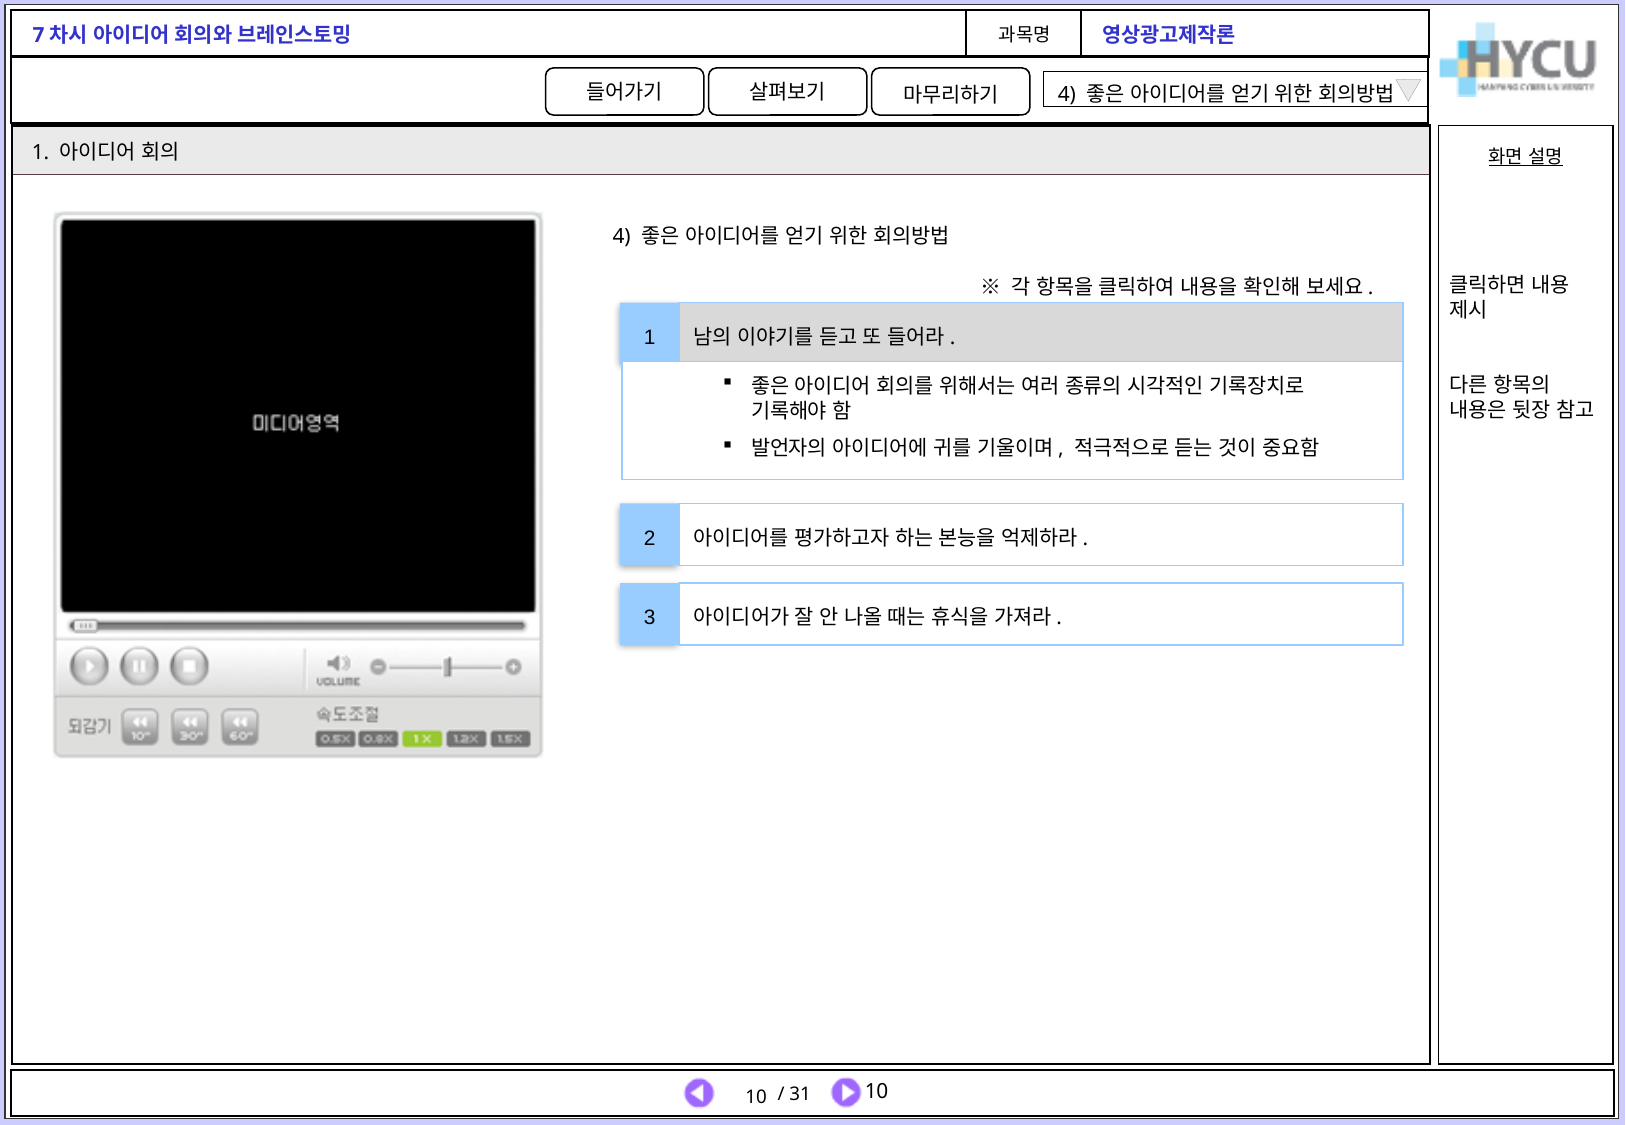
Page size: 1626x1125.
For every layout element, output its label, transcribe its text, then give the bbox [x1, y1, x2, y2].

text_box 아이디어를 평가하고자 하는 본능을 억제하라. [679, 503, 1404, 566]
picture [828, 1074, 865, 1111]
text_box 1 [619, 302, 679, 365]
text_box 좋은 아이디어 회의를 위해서는 여러 종류의 시각적인 기록장치로 기록해야 함 발언자의 아이디어에 귀를 기울이며, 적극적으로 듣는 것이 중요함 [708, 365, 1341, 468]
picture [1434, 22, 1601, 97]
text_box 남의 이야기를 듣고 또 들어라. [679, 302, 1404, 361]
text_box 10 [726, 1073, 786, 1115]
text_box 2 [619, 503, 679, 566]
text_box ※ 각 항목을 클릭하여 내용을 확인해 보세요. [966, 261, 1451, 306]
picture [50, 210, 547, 762]
text_box 클릭하면 내용 제시 다른 항목의 내용은 뒷장 참고 [1434, 264, 1610, 429]
text_box 4) 좋은 아이디어를 얻기 위한 회의방법 [1043, 67, 1484, 114]
text_box 3 [620, 583, 679, 646]
picture [681, 1075, 718, 1112]
text_box 1. 아이디어 회의 [17, 126, 848, 171]
text_box 아이디어가 잘 안 나올 때는 휴식을 가져라. [679, 583, 1404, 646]
text_box [621, 361, 1404, 480]
text_box 4) 좋은 아이디어를 얻기 위한 회의방법 [597, 214, 970, 255]
